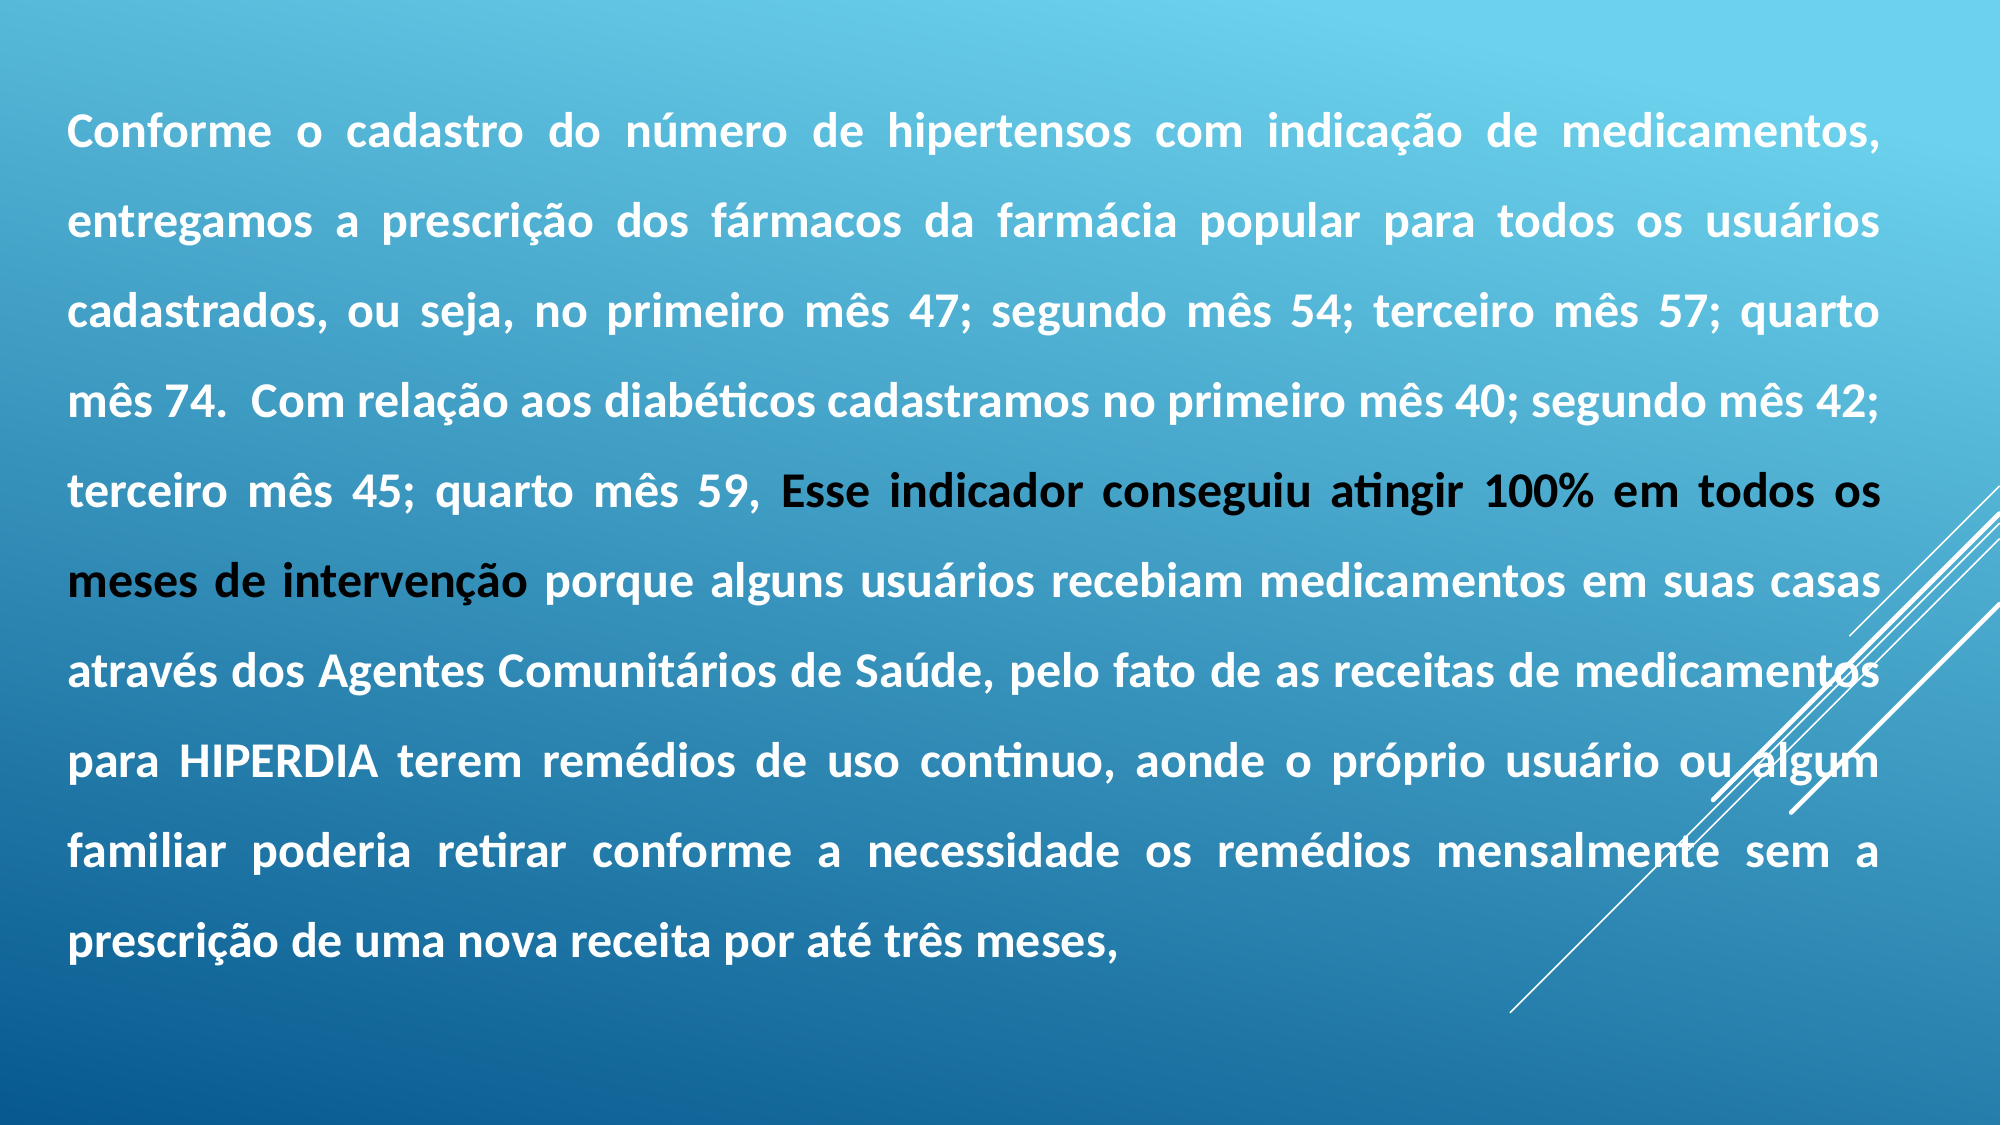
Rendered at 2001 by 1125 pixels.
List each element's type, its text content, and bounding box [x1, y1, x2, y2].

text_box Conforme o cadastro do número de hipertensos com indicação de medicamentos, entregamos a prescrição dos fármacos da farmácia popular para todos os usuários cadastrados, ou seja, no primeiro mês 47; segundo mês 54; terceiro mês 57; quarto mês 74. Com relação aos diabéticos cadastramos no primeiro mês 40; segundo mês 42; terceiro mês 45; quarto mês 59, Esse indicador conseguiu atingir 100% em todos os meses de intervenção porque alguns usuários recebiam medicamentos em suas casas através dos Agentes Comunitários de Saúde, pelo fato de as receitas de medicamentos para HIPERDIA terem remédios de uso continuo, aonde o próprio usuário ou algum familiar poderia retirar conforme a necessidade os remédios mensalmente sem a prescrição de uma nova receita por até três meses, [52, 0, 1898, 975]
